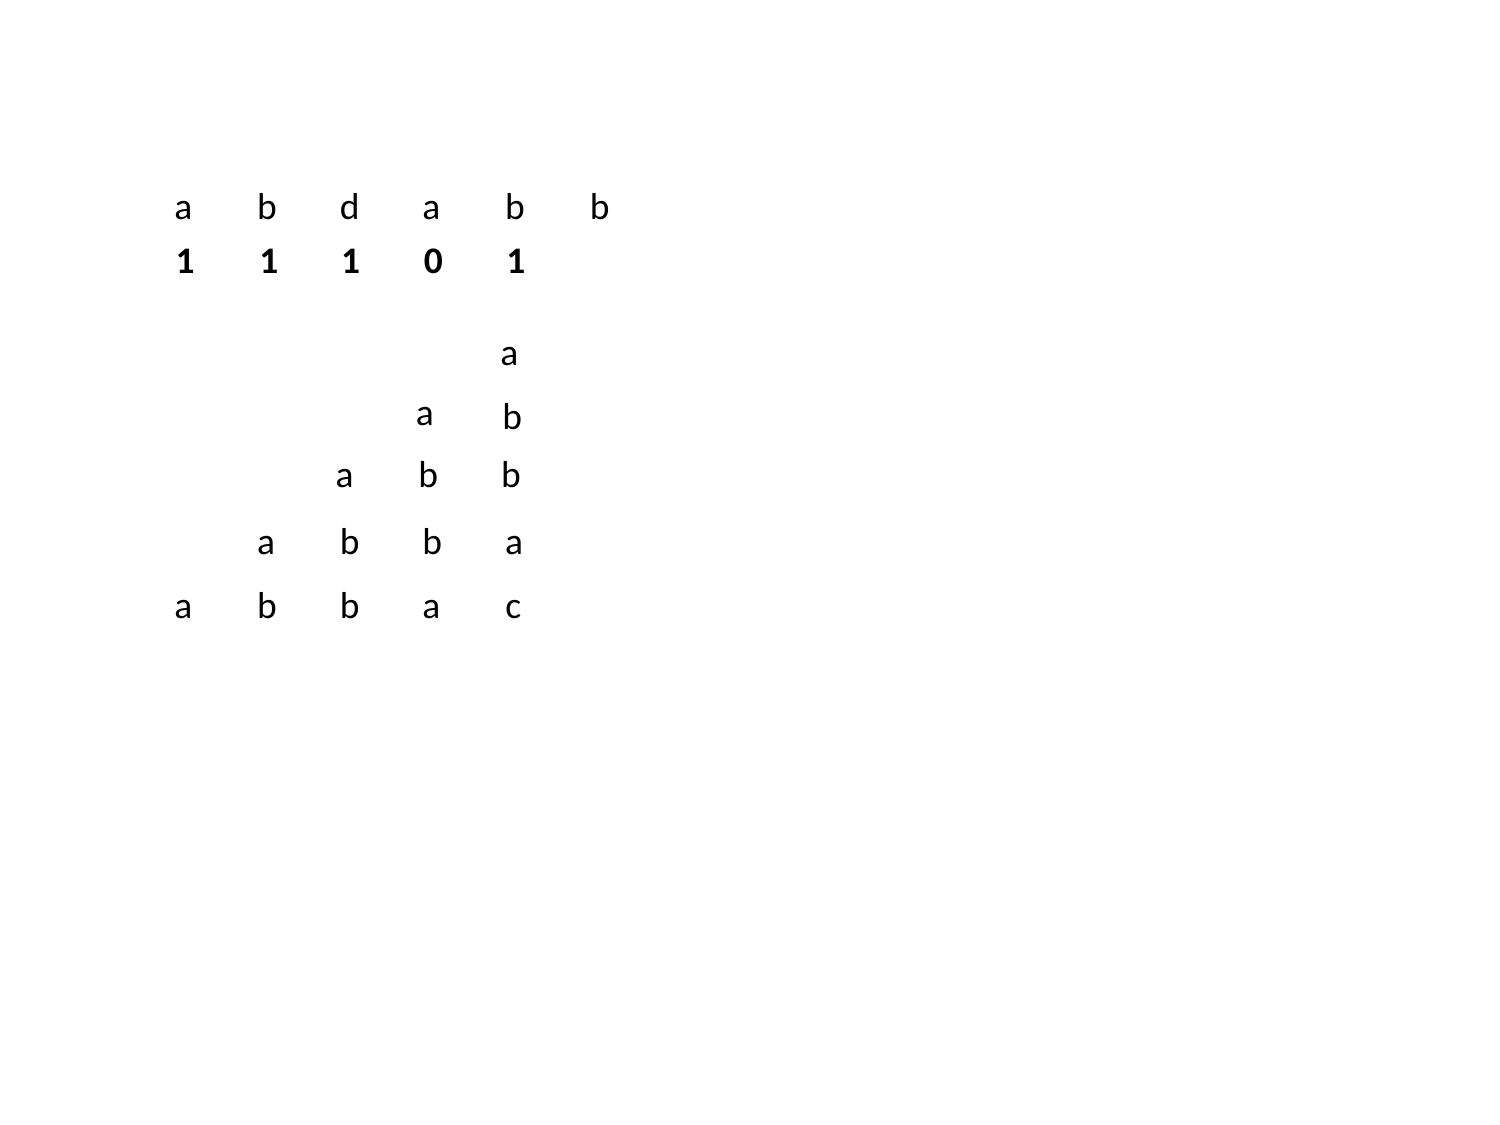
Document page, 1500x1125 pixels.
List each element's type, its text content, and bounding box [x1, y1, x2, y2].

text_box b [403, 442, 454, 503]
text_box b [490, 175, 540, 235]
text_box b [242, 175, 292, 235]
text_box b [242, 574, 292, 634]
text_box 1 [244, 228, 294, 289]
text_box b [325, 574, 375, 634]
text_box a [320, 442, 369, 503]
text_box a [490, 509, 539, 569]
text_box 1 [160, 228, 210, 289]
text_box a [485, 320, 534, 381]
text_box a [401, 380, 449, 441]
text_box a [159, 574, 208, 634]
text_box b [487, 384, 537, 445]
text_box a [159, 175, 208, 235]
text_box b [325, 509, 375, 569]
text_box a [407, 175, 456, 235]
text_box 0 [408, 228, 458, 289]
text_box b [486, 442, 536, 503]
text_box a [242, 509, 291, 569]
text_box a [407, 574, 456, 634]
text_box 1 [491, 228, 541, 289]
text_box b [407, 509, 458, 569]
text_box 1 [326, 228, 375, 289]
text_box c [490, 574, 537, 634]
text_box d [325, 175, 375, 235]
text_box b [574, 175, 625, 235]
